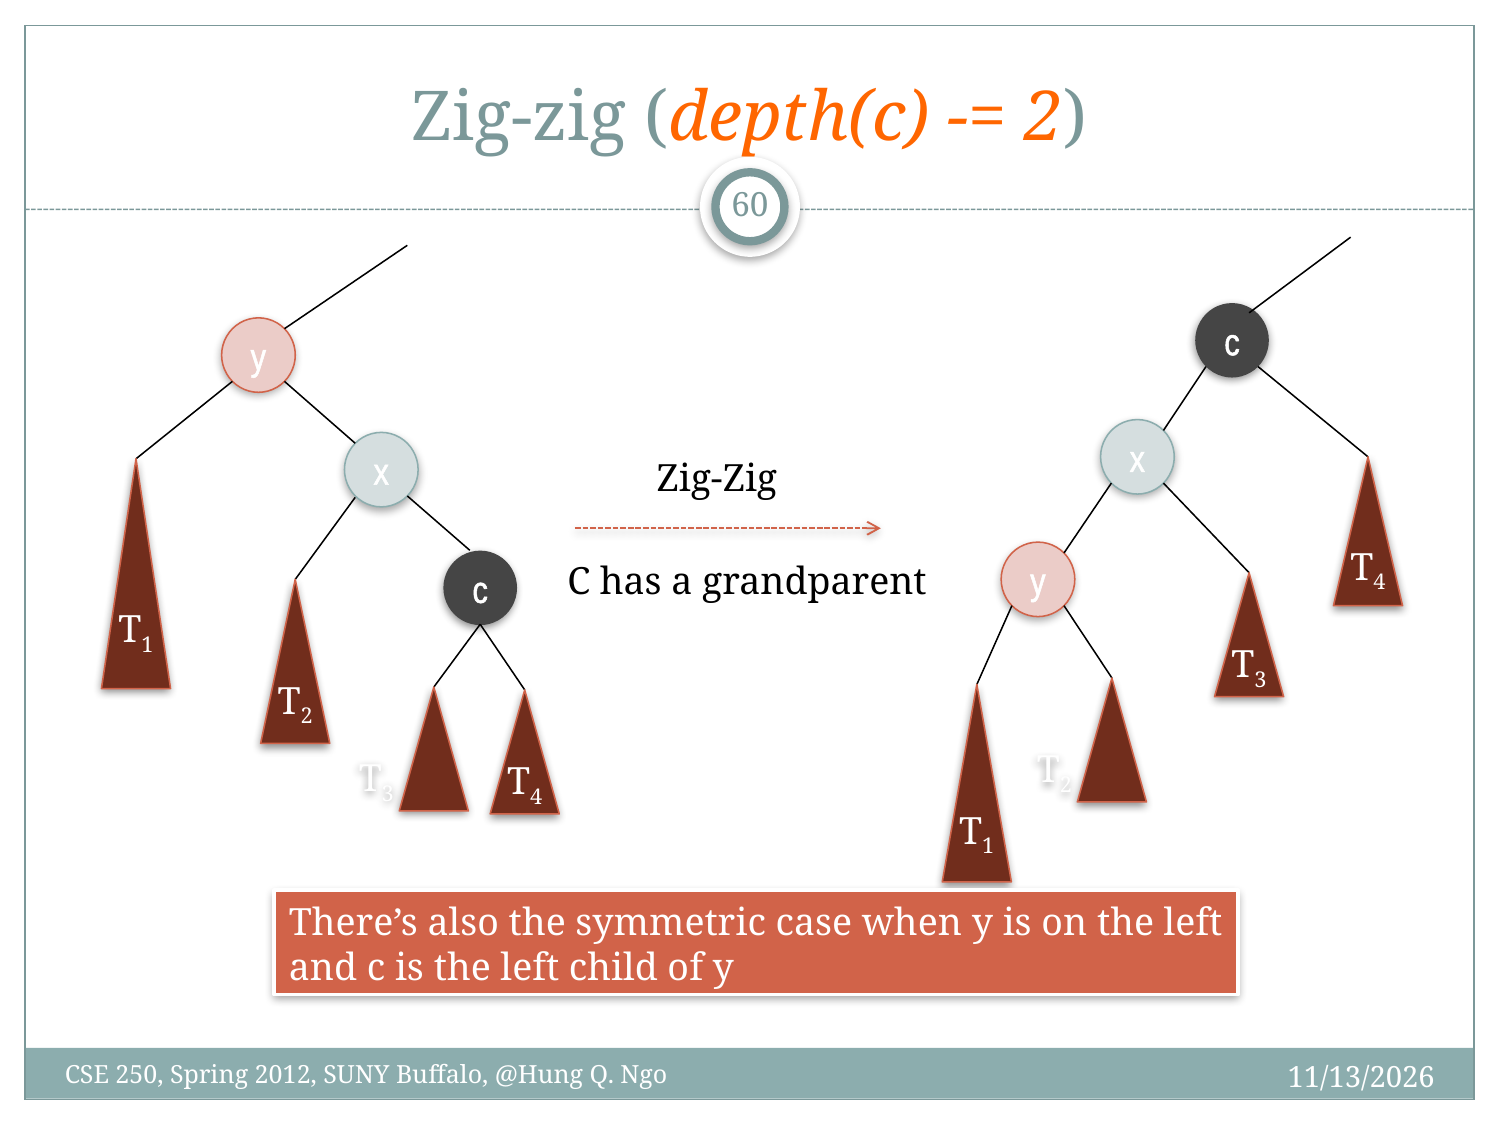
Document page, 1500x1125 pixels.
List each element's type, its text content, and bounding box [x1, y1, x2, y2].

text_box y [1000, 541, 1076, 618]
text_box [1063, 482, 1112, 554]
slide_number 59 [712, 169, 788, 243]
text_box There’s also the symmetric case when y is on the left and c is the left child of y [272, 888, 1240, 996]
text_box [294, 497, 356, 580]
text_box T3 [398, 694, 470, 812]
text_box T1 [941, 692, 1013, 883]
text_box T2 [259, 586, 331, 745]
text_box T2 [1076, 685, 1148, 803]
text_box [284, 381, 356, 444]
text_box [1063, 605, 1113, 679]
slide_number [950, 1050, 1450, 1111]
text_box y [220, 317, 297, 394]
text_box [1163, 366, 1207, 431]
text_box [1248, 236, 1351, 313]
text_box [433, 624, 479, 688]
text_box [135, 381, 233, 459]
text_box Zig-Zig [641, 446, 793, 506]
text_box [1257, 366, 1369, 458]
text_box x [1099, 418, 1176, 495]
text_box x [343, 431, 419, 508]
text_box T1 [100, 466, 172, 690]
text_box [976, 605, 1013, 685]
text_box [1163, 482, 1250, 573]
text_box c [1195, 303, 1269, 378]
text_box c [443, 550, 518, 623]
text_box C has a grandparent [552, 550, 942, 610]
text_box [406, 495, 470, 551]
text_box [284, 244, 408, 329]
text_box T4 [489, 695, 560, 815]
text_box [479, 624, 525, 691]
title Zig-zig (depth(c) -= 2) [49, 37, 1450, 162]
footer CSE 250, Spring 2012, SUNY Buffalo, @Hung Q. Ngo [50, 1051, 713, 1112]
text_box T4 [1332, 465, 1404, 607]
text_box T3 [1213, 580, 1285, 698]
